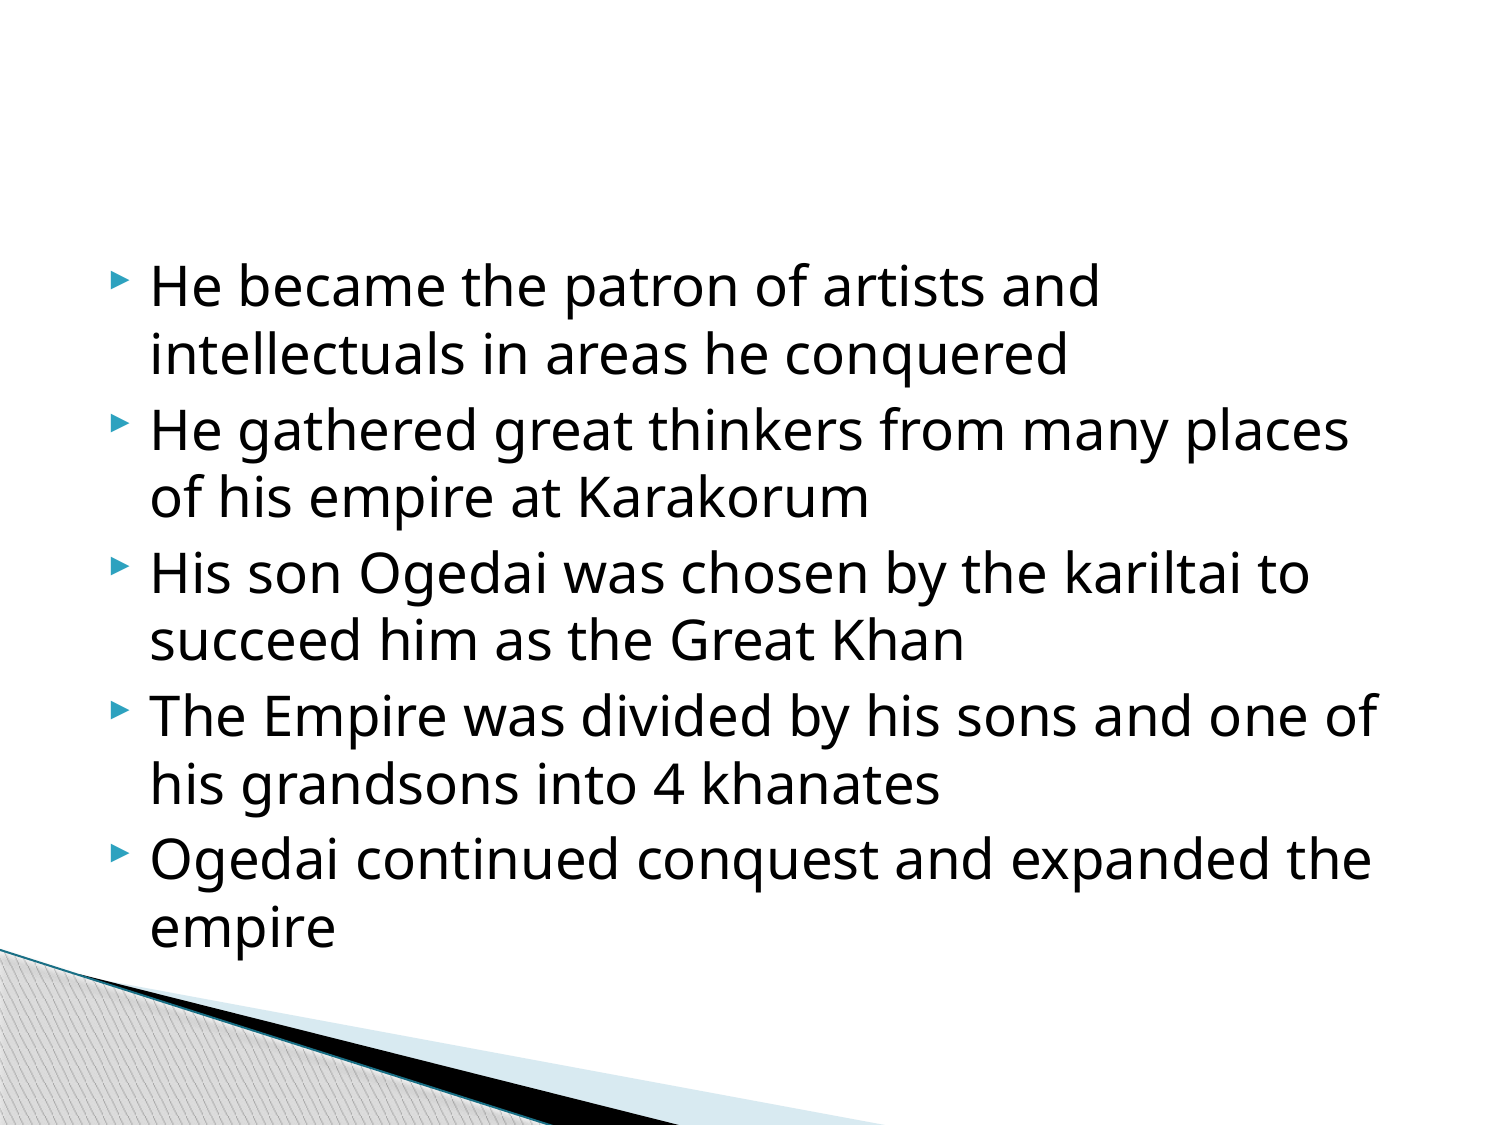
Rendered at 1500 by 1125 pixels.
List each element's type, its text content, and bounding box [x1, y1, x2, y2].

list He became the patron of artists and intellectuals in areas he conquered He gathered great thinkers from many places of his empire at Karakorum His son Ogedai was chosen by the kariltai to succeed him as the Great Khan The Empire was divided by his sons and one of his grandsons into 4 khanates Ogedai continued conquest and expanded the empire [75, 243, 1425, 986]
